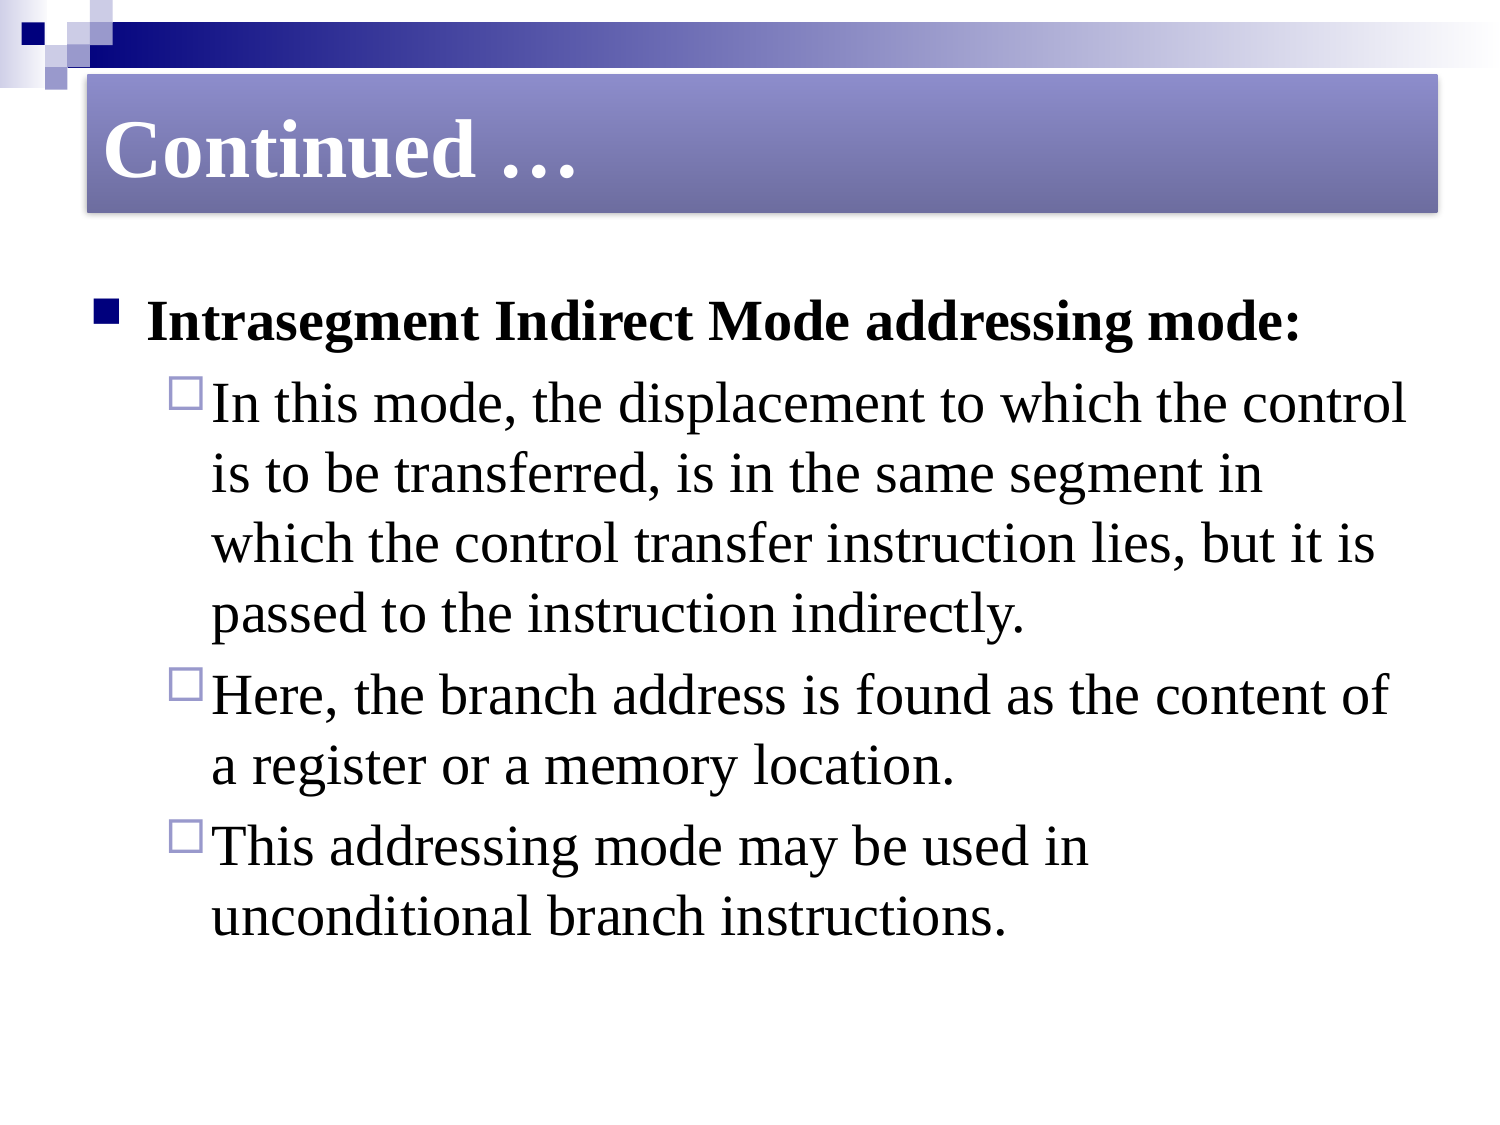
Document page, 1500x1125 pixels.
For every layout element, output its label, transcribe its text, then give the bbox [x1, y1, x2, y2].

text_box Continued … [87, 74, 1438, 213]
list Intrasegment Indirect Mode addressing mode: In this mode, the displacement to which the control is to be transferred, is in the same segment in which the control transfer instruction lies, but it is passed to the instruction indirectly. Here, the branch address is found as the content of a register or a memory location. This addressing mode may be used in unconditional branch instructions. [74, 274, 1426, 963]
